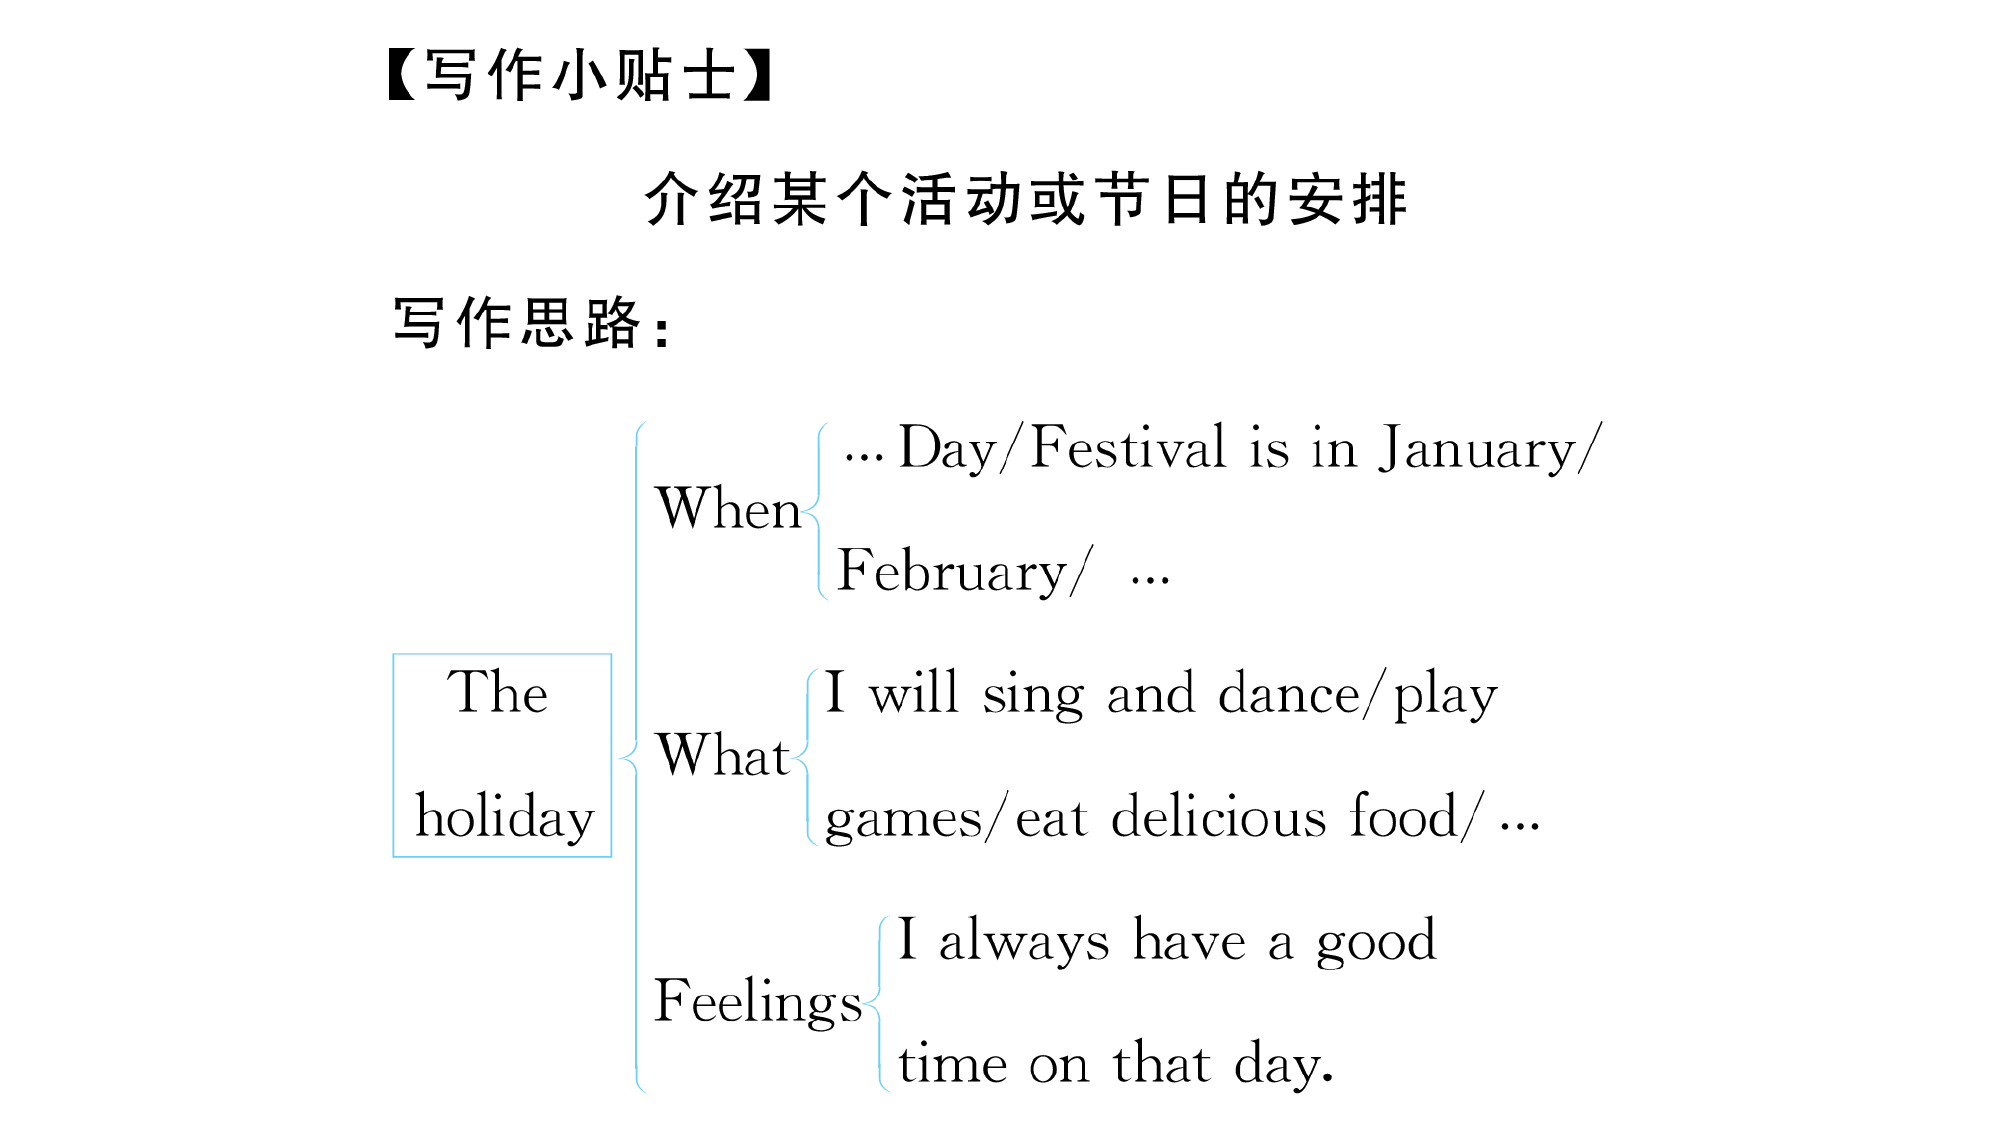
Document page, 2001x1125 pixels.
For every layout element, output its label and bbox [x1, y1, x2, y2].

picture [384, 23, 1707, 1125]
